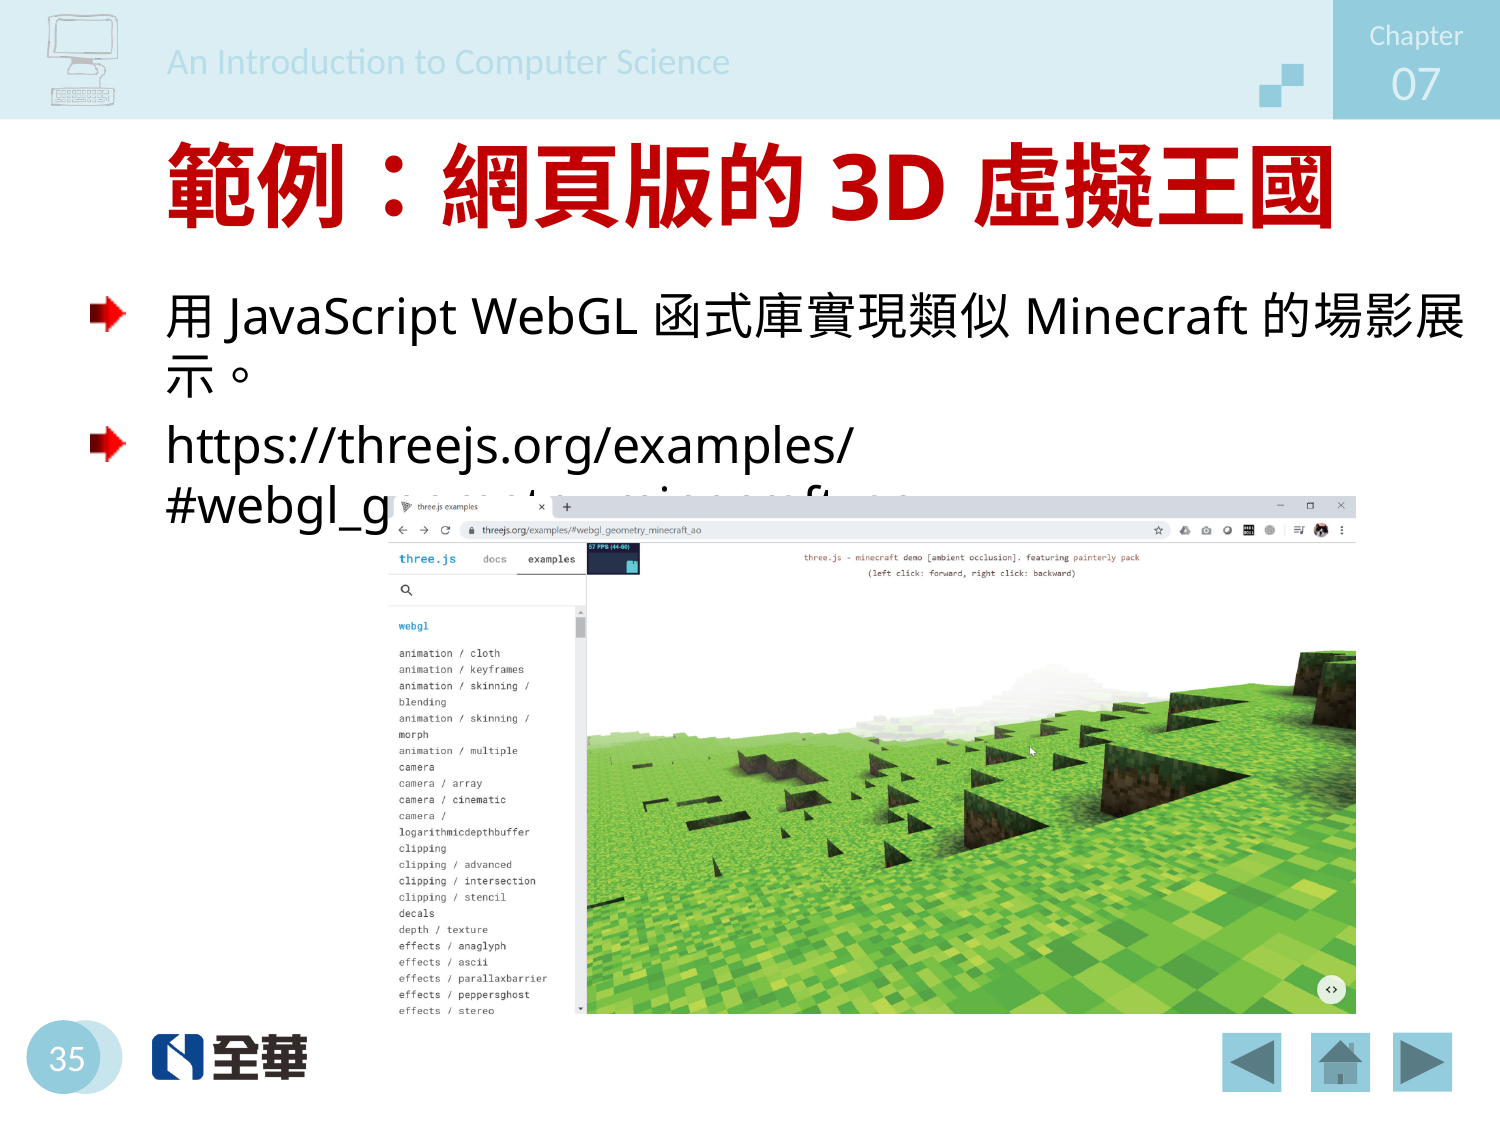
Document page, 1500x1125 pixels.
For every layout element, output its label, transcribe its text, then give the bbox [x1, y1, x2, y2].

title 範例：網頁版的3D虛擬王國 [76, 90, 1427, 276]
picture [387, 495, 1356, 1014]
picture [90, 296, 126, 332]
picture [90, 426, 126, 462]
picture [47, 14, 118, 106]
picture [152, 1034, 307, 1080]
list 用JavaScript WebGL函式庫實現類似Minecraft的場影展示。 https://threejs.org/examples/#webgl_geometry_minecraft_ao。 [75, 276, 1481, 1005]
